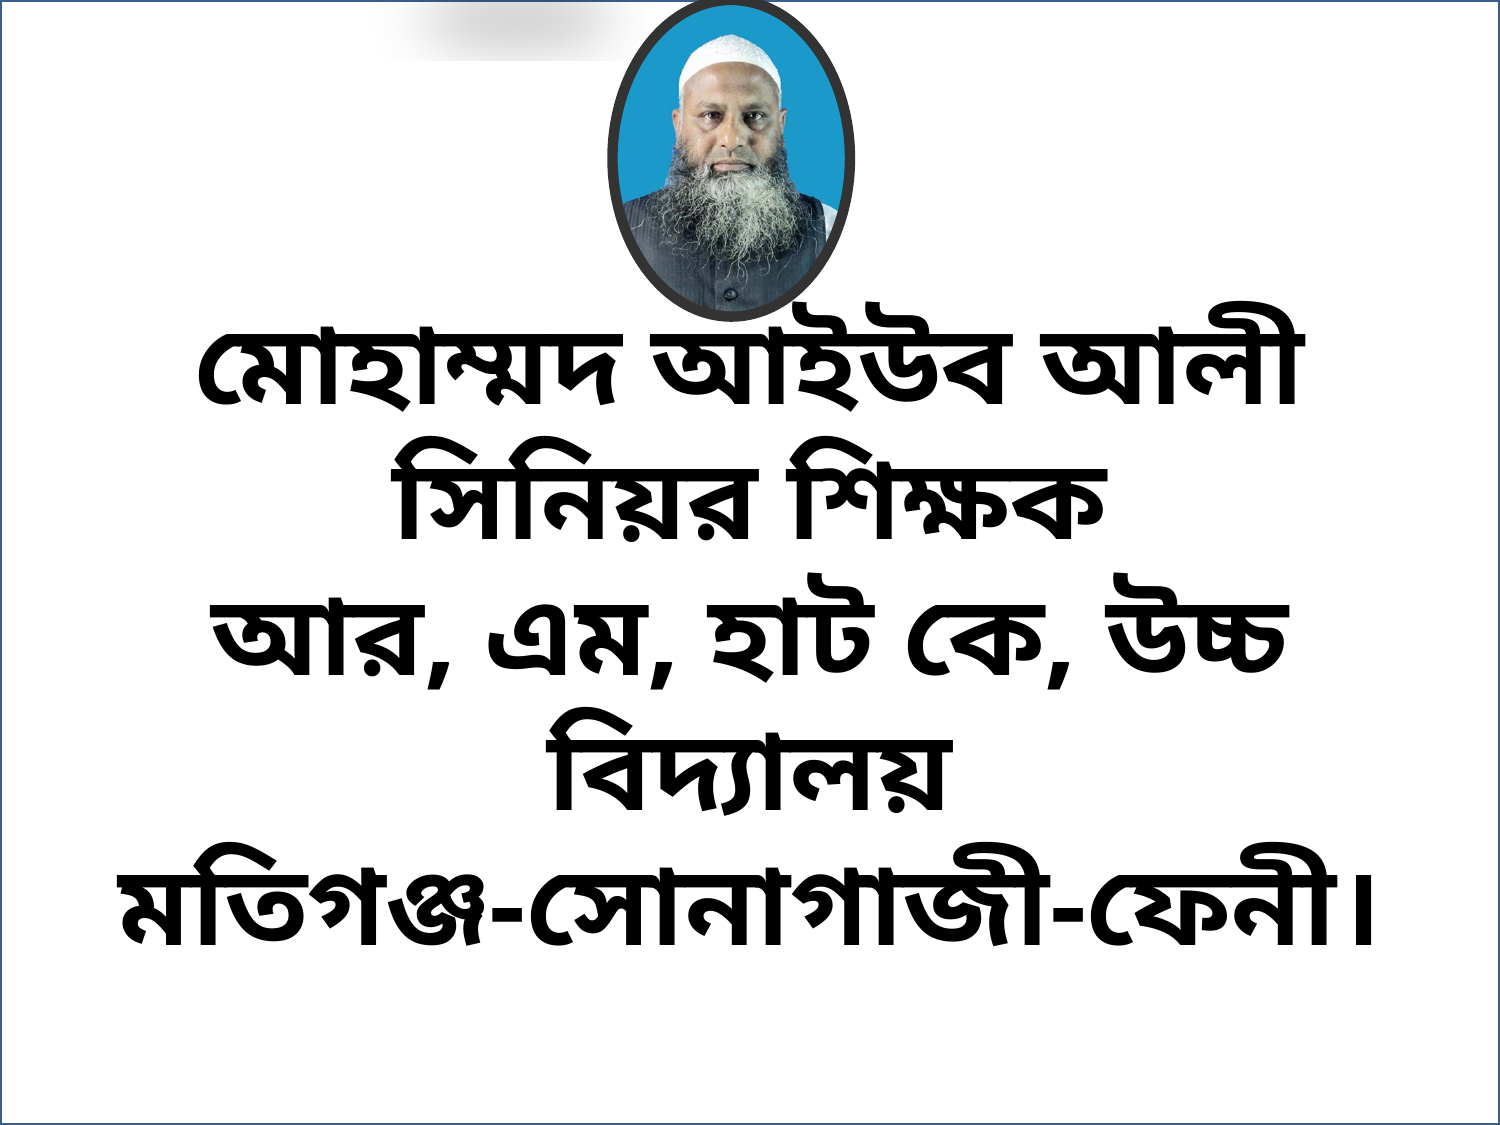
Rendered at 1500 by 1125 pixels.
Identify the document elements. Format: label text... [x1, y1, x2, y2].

text_box মোহাম্মদ আইউব আলী সিনিয়র শিক্ষক আর, এম, হাট কে, উচ্চ বিদ্যালয় মতিগঞ্জ-সোনাগাজী-ফেনী। [0, 0, 1500, 1125]
picture [612, 0, 851, 317]
